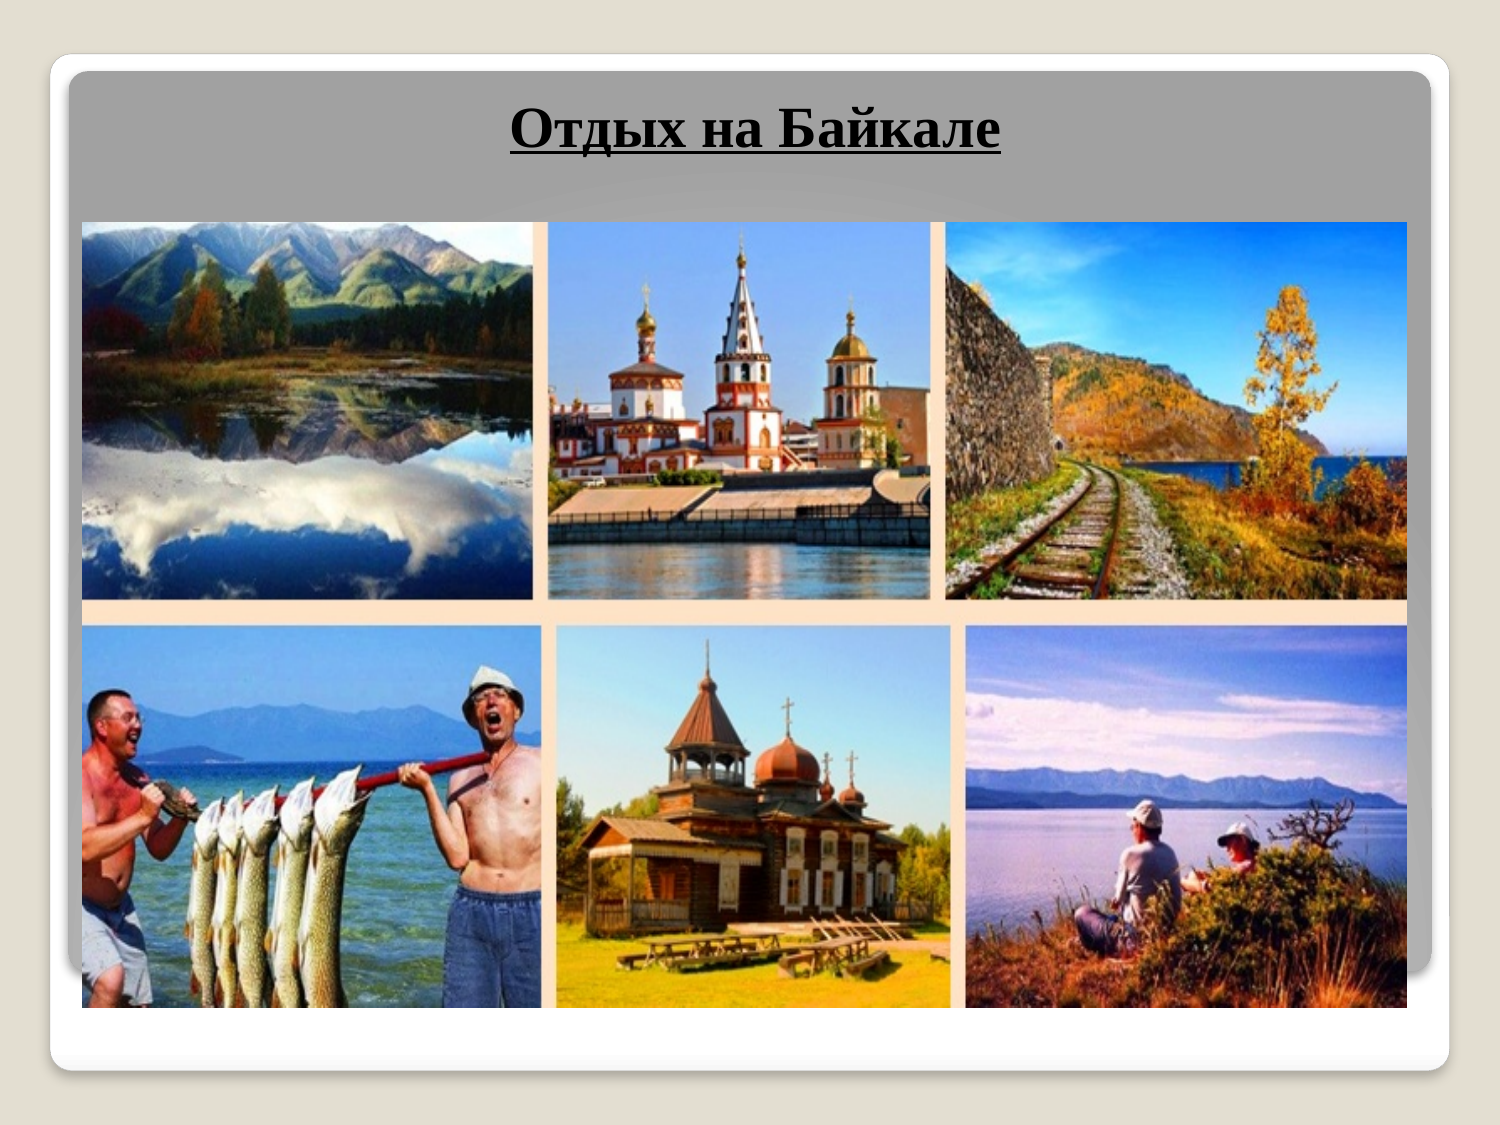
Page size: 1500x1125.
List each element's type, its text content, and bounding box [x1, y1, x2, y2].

picture [81, 222, 1407, 1008]
text_box Отдых на Байкале [494, 82, 1016, 167]
